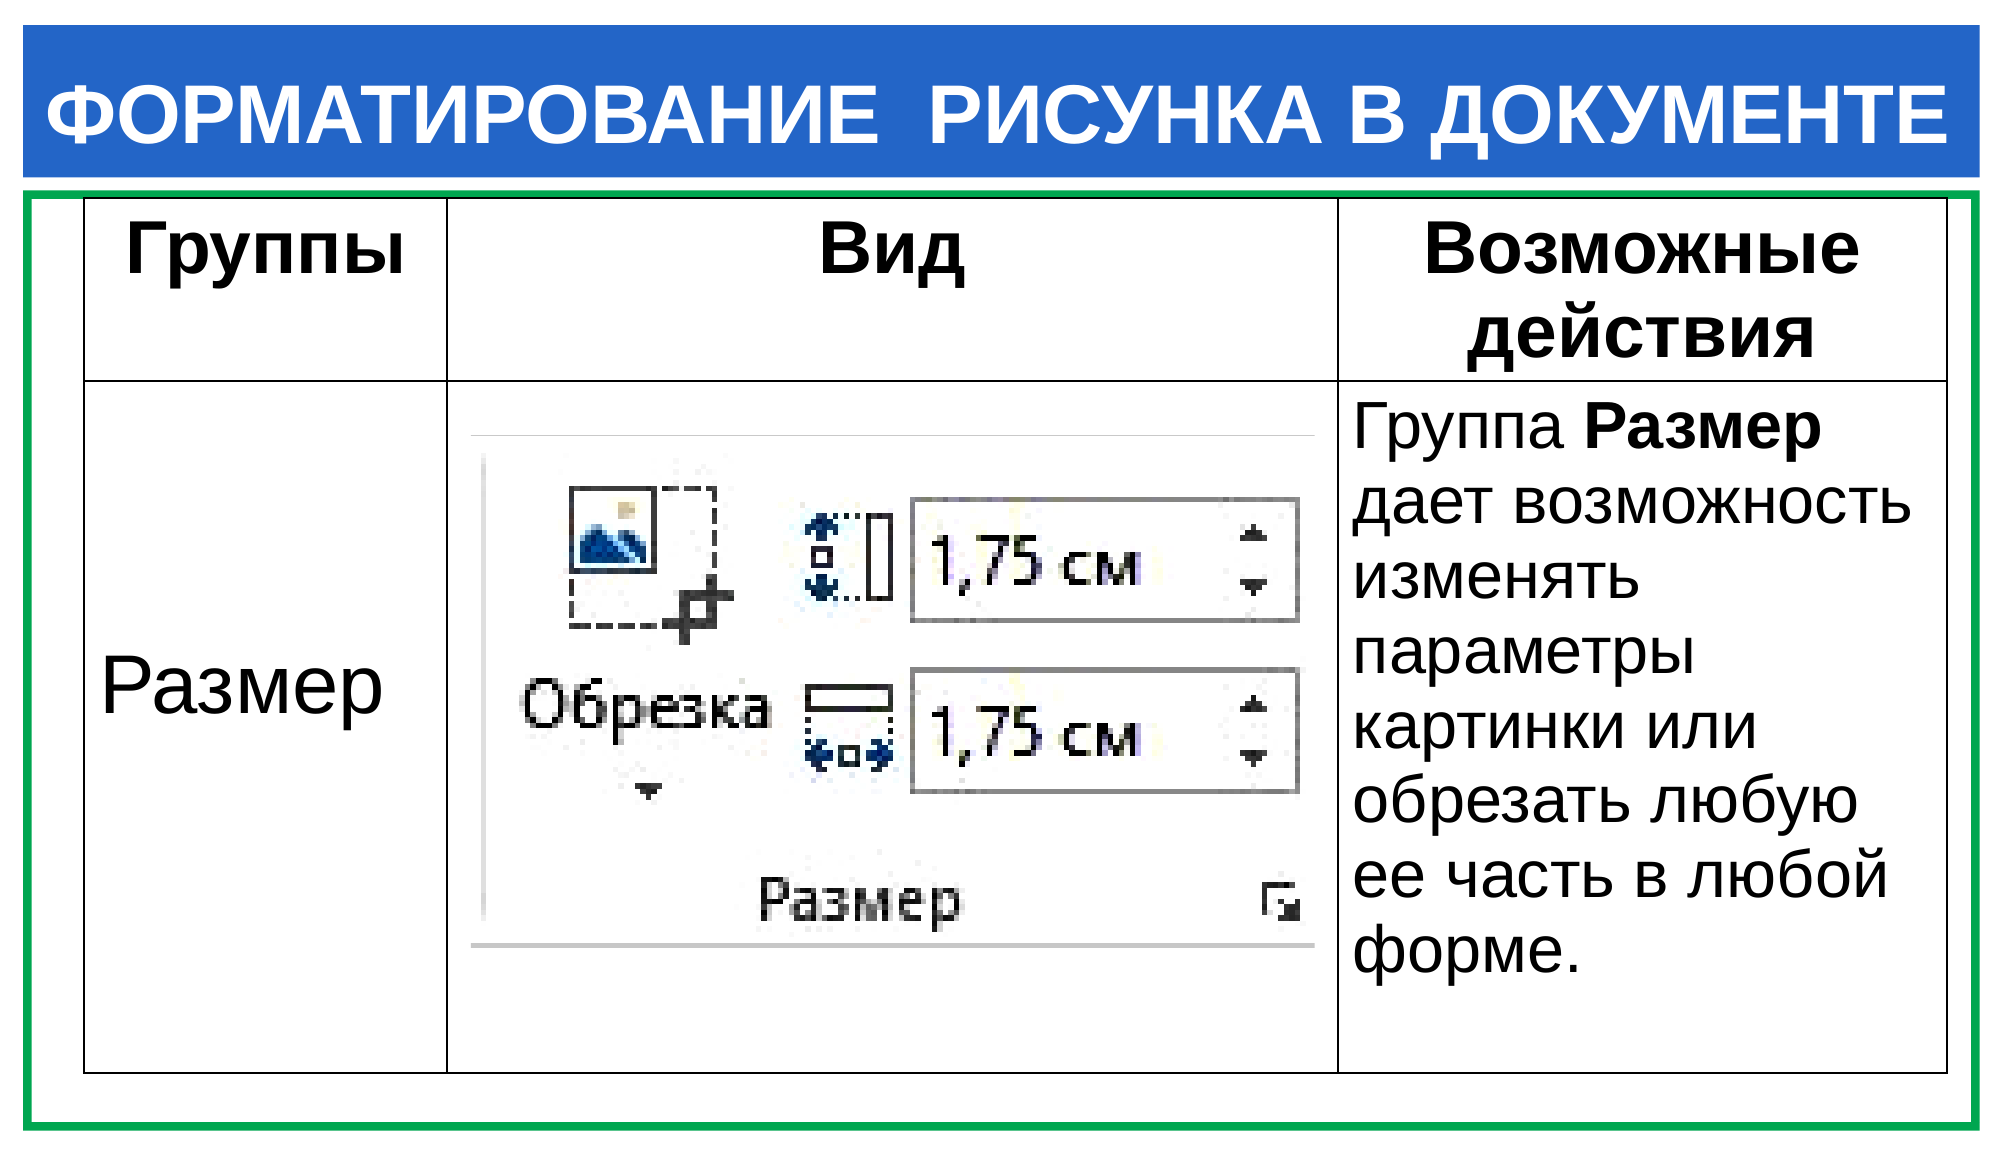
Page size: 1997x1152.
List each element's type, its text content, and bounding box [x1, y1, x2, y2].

table_header Вид [448, 199, 1337, 380]
table_cell Группа Размер дает возможность изменять параметры картинки или обрезать любую ее часть в любой форме. [1339, 382, 1946, 1072]
table_header Возможные действия [1339, 199, 1946, 380]
table_cell Размер [85, 382, 446, 1072]
picture [470, 434, 1315, 960]
table_header Группы [85, 199, 446, 380]
title ФОРМАТИРОВАНИЕ РИСУНКА В ДОКУМЕНТЕ [37, 60, 1960, 162]
table_cell [448, 382, 1337, 1072]
